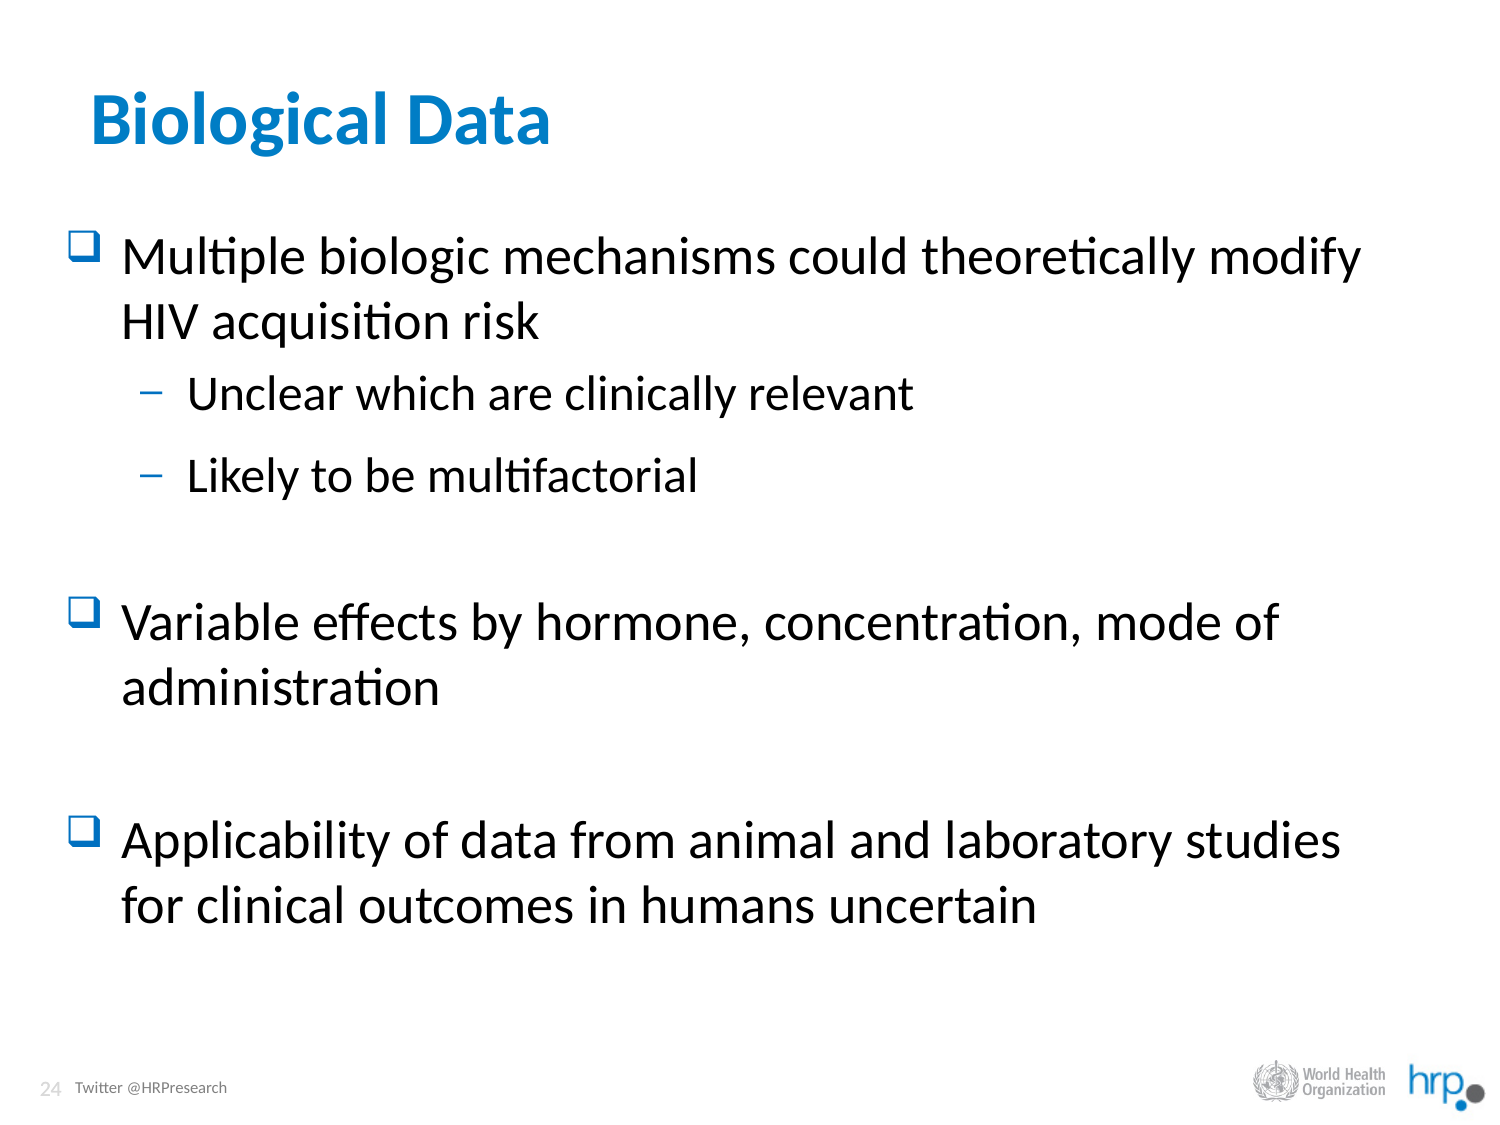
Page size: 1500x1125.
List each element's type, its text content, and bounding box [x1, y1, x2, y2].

title Biological Data [75, 45, 1425, 185]
list Multiple biologic mechanisms could theoretically modify HIV acquisition risk Unclear which are clinically relevant Likely to be multifactorial Variable effects by hormone, concentration, mode of administration Applicability of data from animal and laboratory studies for clinical outcomes in humans uncertain [50, 212, 1400, 1050]
picture [1253, 1060, 1385, 1102]
picture [1407, 1043, 1486, 1122]
